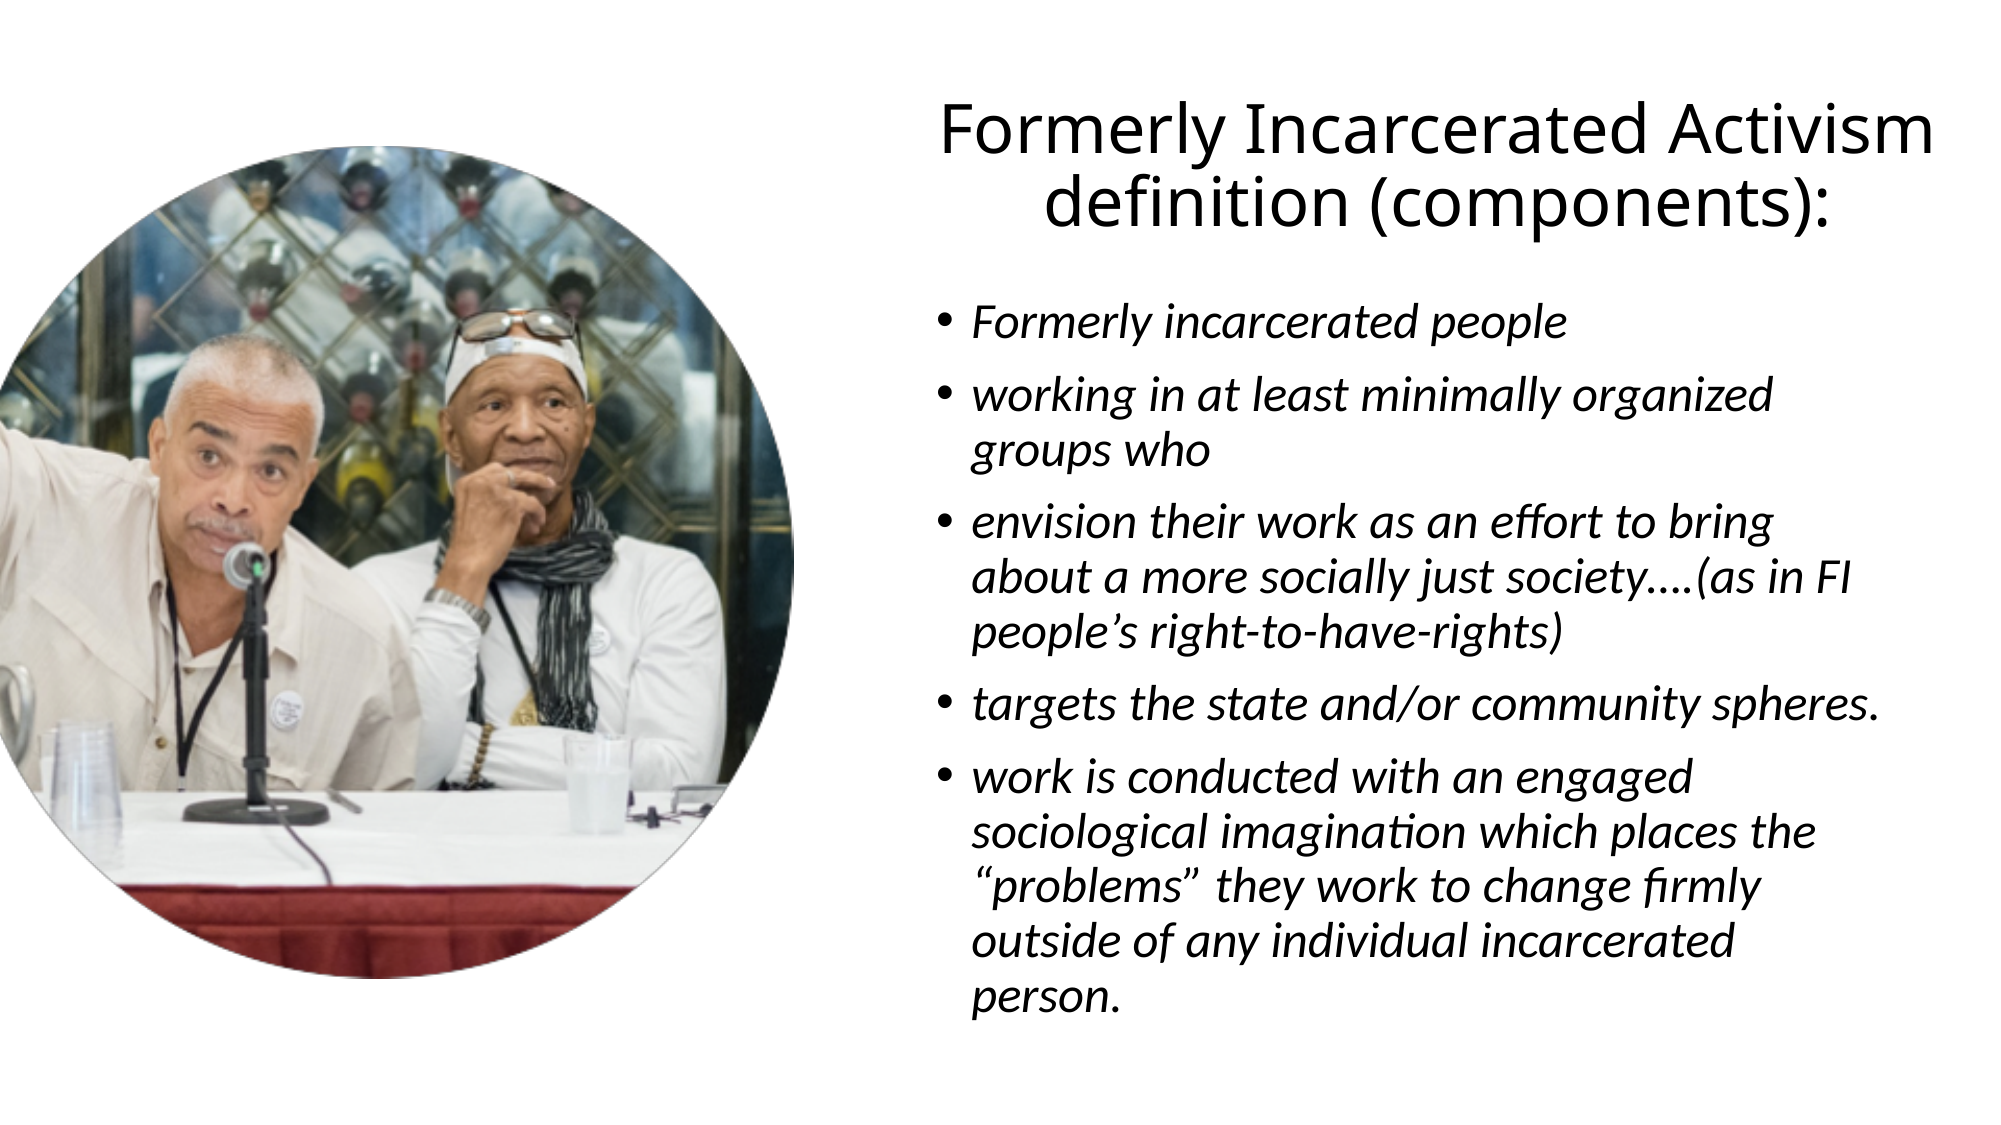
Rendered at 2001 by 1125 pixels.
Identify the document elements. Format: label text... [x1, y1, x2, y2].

picture [0, 146, 794, 979]
title Formerly Incarcerated Activism definition (components): [921, 48, 1956, 288]
list Formerly incarcerated people working in at least minimally organized groups who envision their work as an effort to bring about a more socially just society….(as in FI people’s right-to-have-rights) targets the state and/or community spheres. work is conducted with an engaged sociological imagination which places the “problems” they work to change firmly outside of any individual incarcerated person. [921, 287, 1900, 1077]
